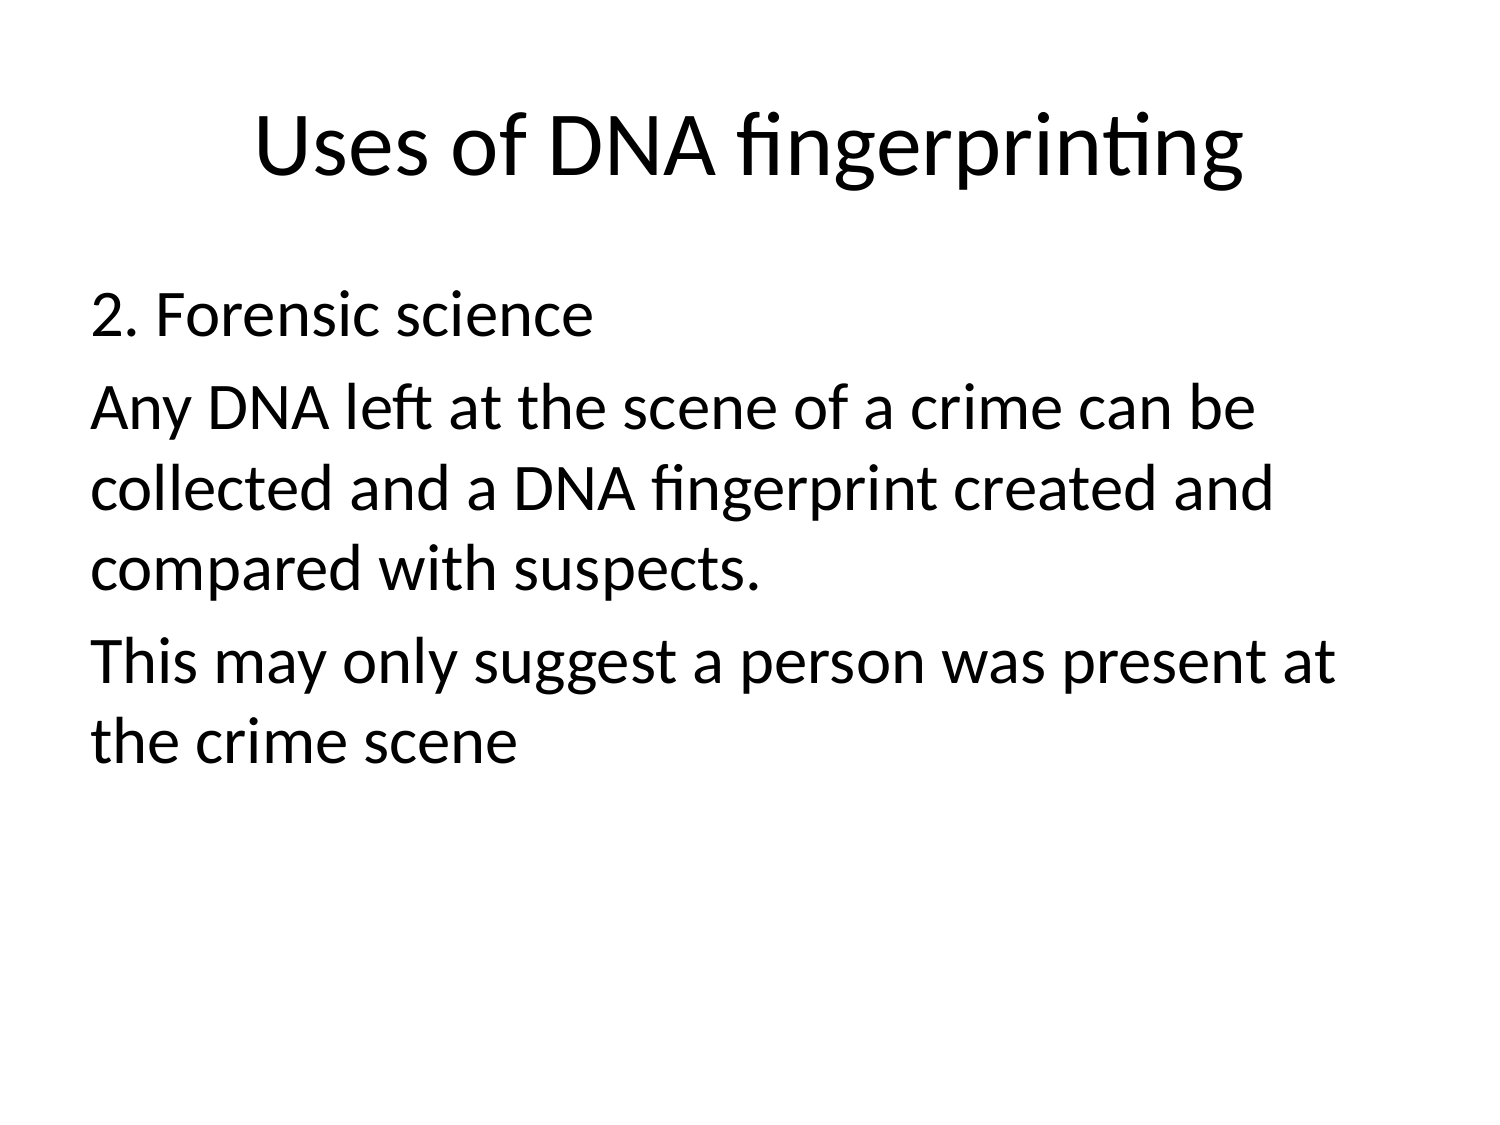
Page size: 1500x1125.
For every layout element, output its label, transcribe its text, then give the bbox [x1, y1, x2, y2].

title Uses of DNA fingerprinting [75, 45, 1425, 233]
list 2. Forensic science Any DNA left at the scene of a crime can be collected and a DNA fingerprint created and compared with suspects. This may only suggest a person was present at the crime scene [75, 262, 1425, 1005]
